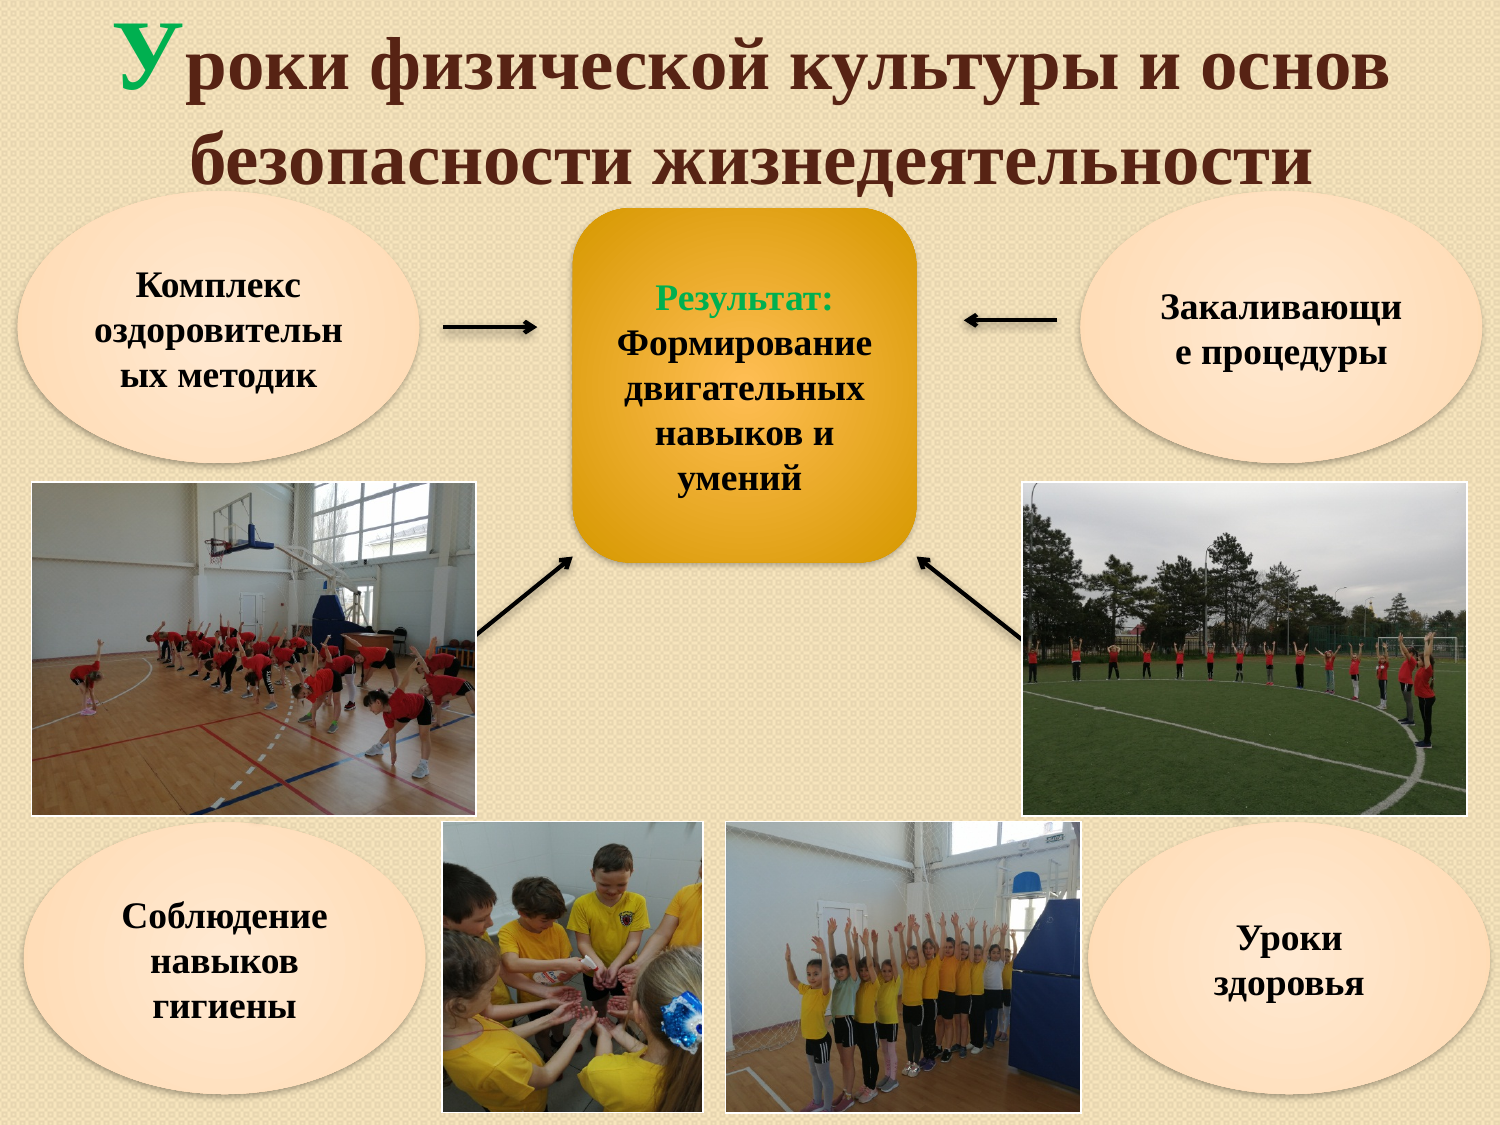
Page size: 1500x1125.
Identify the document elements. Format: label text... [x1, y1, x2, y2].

text_box Уроки здоровья [1087, 826, 1491, 1095]
text_box Комплекс оздоровительных методик [16, 190, 421, 464]
text_box Результат: Формирование двигательных навыков и умений [572, 207, 918, 564]
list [442, 822, 703, 1112]
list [1022, 482, 1467, 816]
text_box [483, 556, 574, 816]
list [726, 822, 1081, 1113]
text_box Закаливающие процедуры [1079, 190, 1483, 464]
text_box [916, 556, 1016, 816]
text_box Соблюдение навыков гигиены [23, 826, 427, 1095]
title Уроки физической культуры и основ безопасности жизнедеятельности [76, 0, 1427, 188]
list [32, 482, 476, 816]
